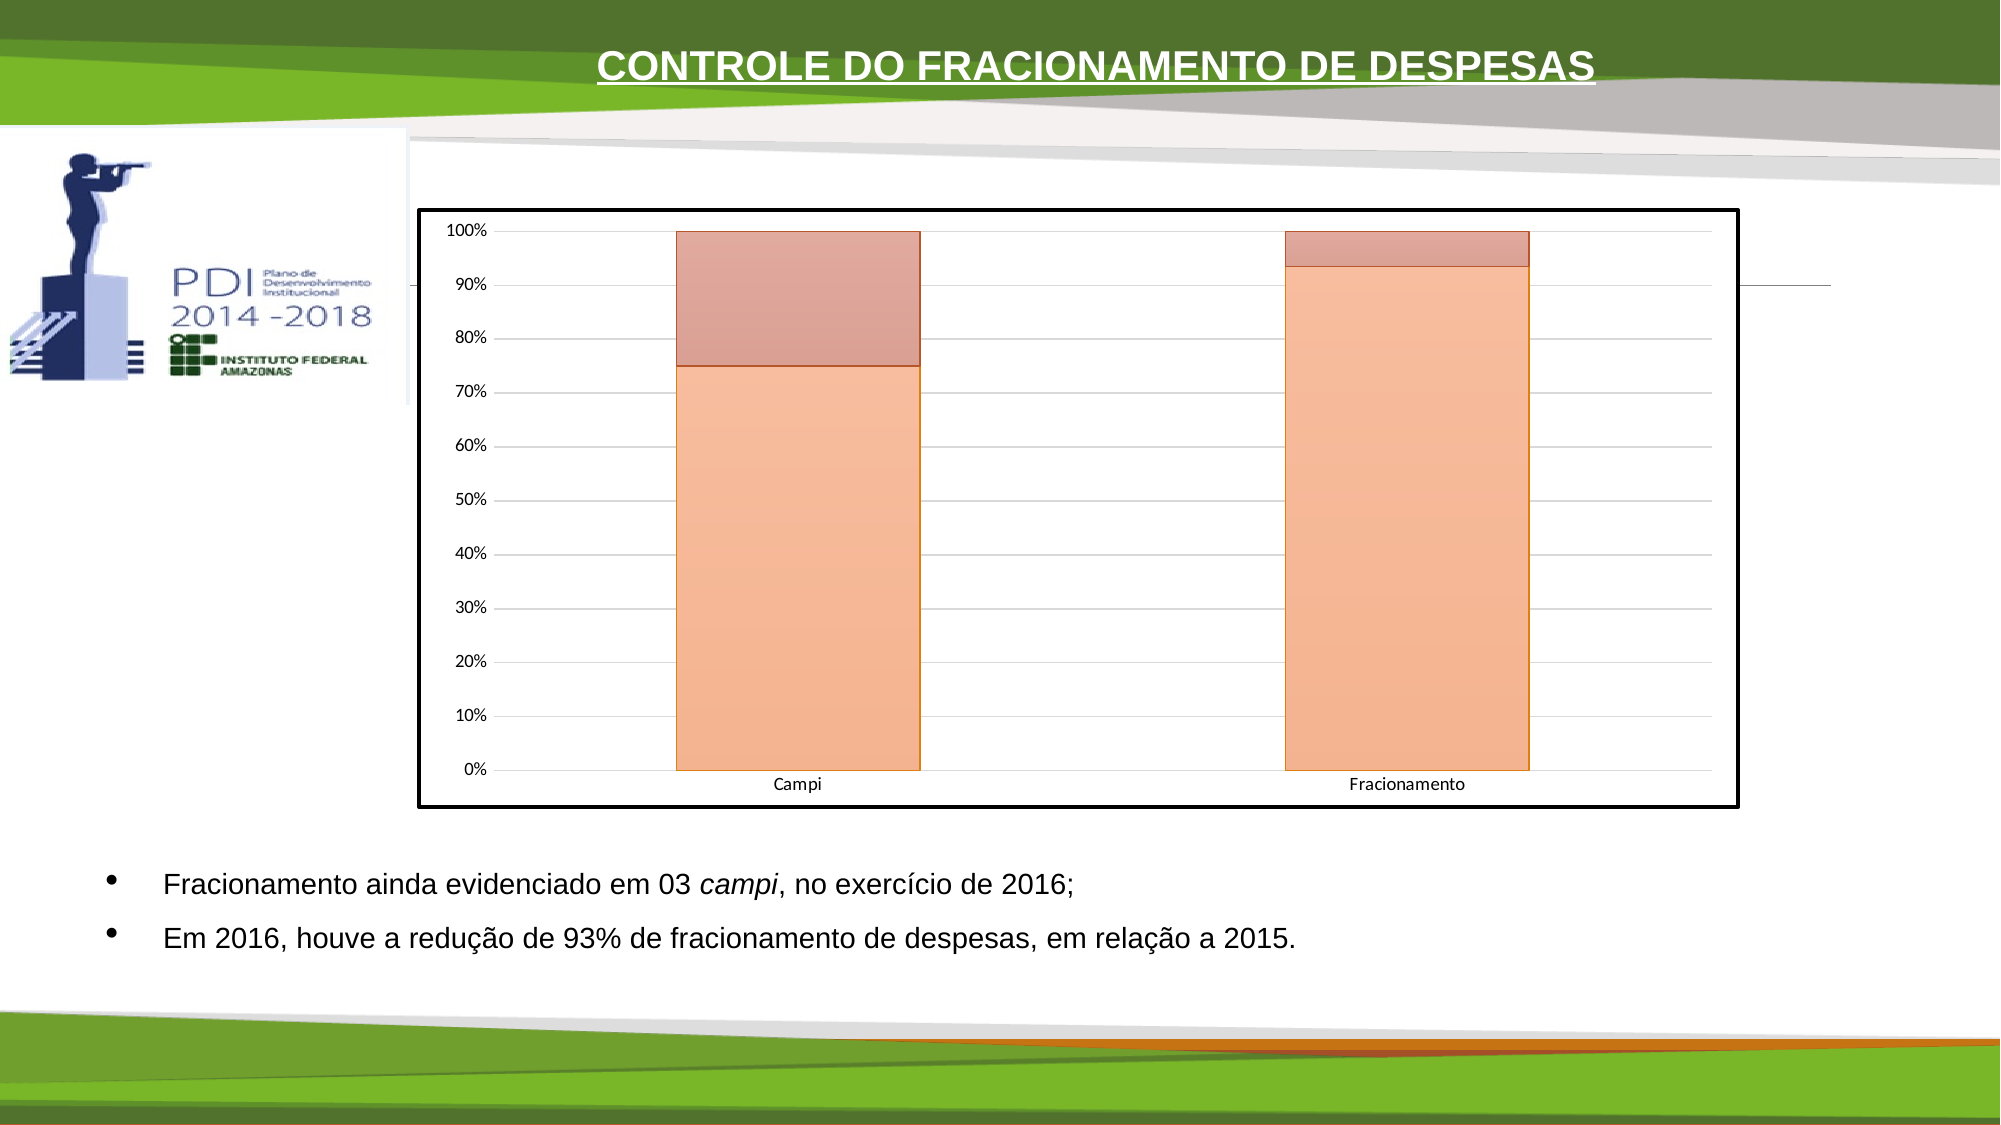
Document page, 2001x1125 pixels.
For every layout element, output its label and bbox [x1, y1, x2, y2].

picture [0, 0, 2000, 1124]
chart [416, 207, 1741, 810]
